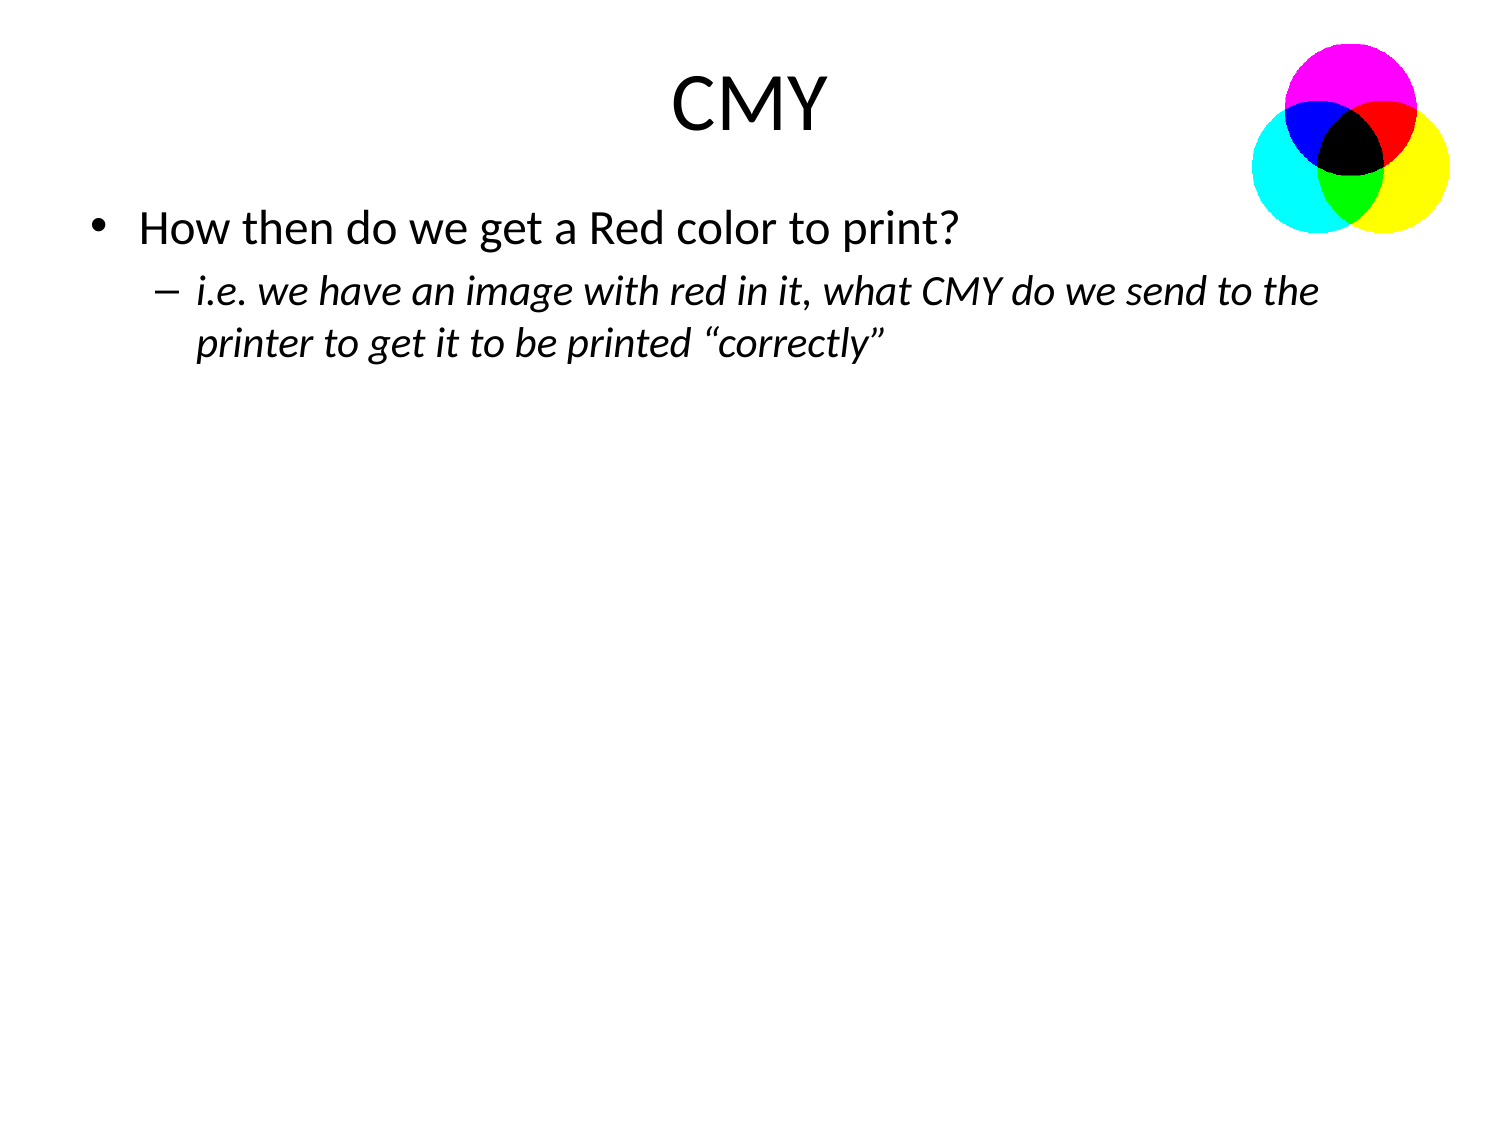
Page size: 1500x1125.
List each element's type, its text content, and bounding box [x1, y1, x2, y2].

list How then do we get a Red color to print? i.e. we have an image with red in it, what CMY do we send to the printer to get it to be printed “correctly” [75, 187, 1425, 375]
title CMY [75, 45, 1244, 150]
picture [1249, 37, 1451, 238]
